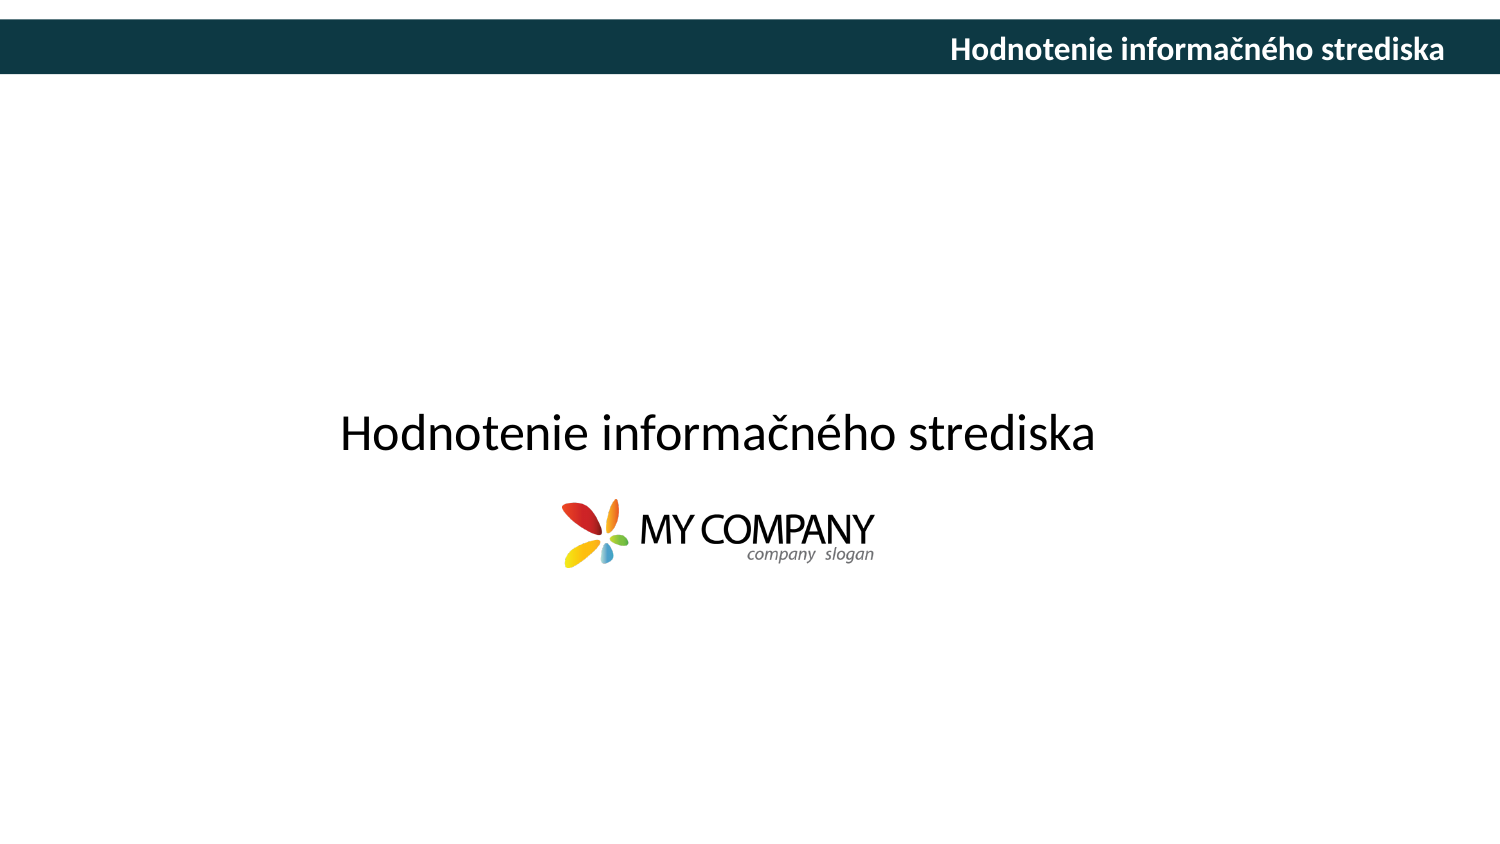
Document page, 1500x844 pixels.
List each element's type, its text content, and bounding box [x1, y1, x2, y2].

text_box Hodnotenie informačného strediska [171, 390, 1266, 469]
picture [562, 499, 876, 568]
